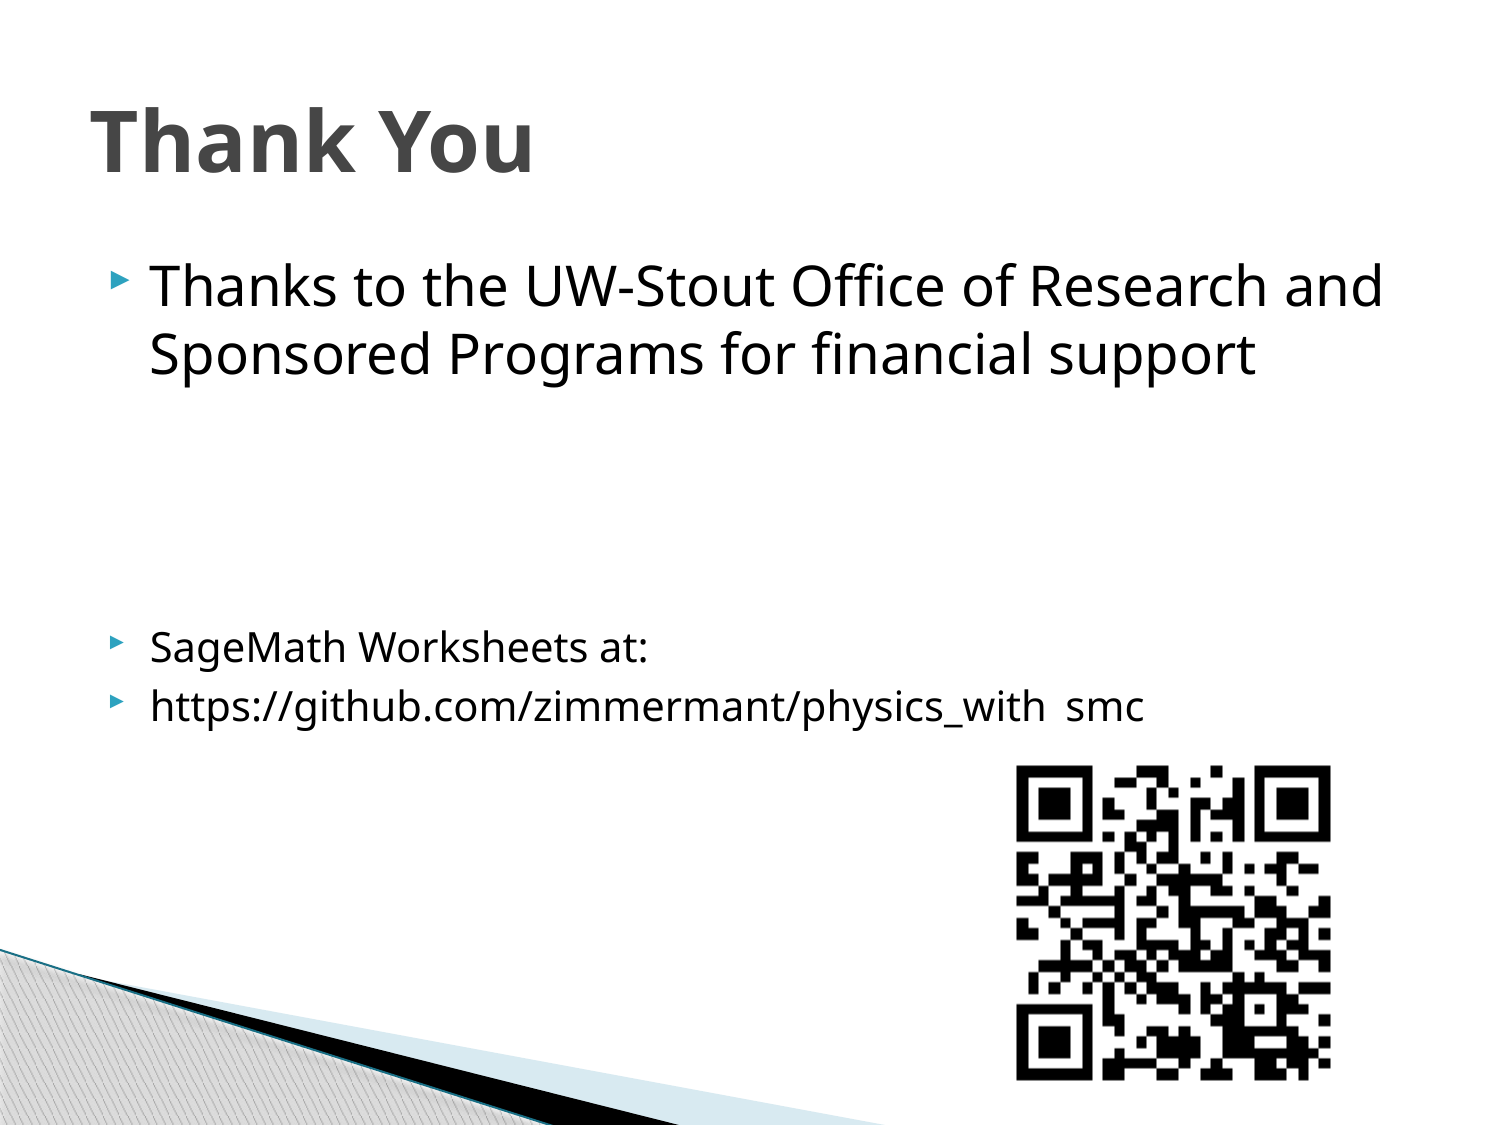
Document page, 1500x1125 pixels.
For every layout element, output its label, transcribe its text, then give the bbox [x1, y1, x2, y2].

list Thanks to the UW-Stout Office of Research and Sponsored Programs for financial support SageMath Worksheets at: https://github.com/zimmermant/physics_with_smc [75, 243, 1425, 986]
title Thank You [75, 45, 1425, 233]
picture [974, 724, 1376, 1125]
